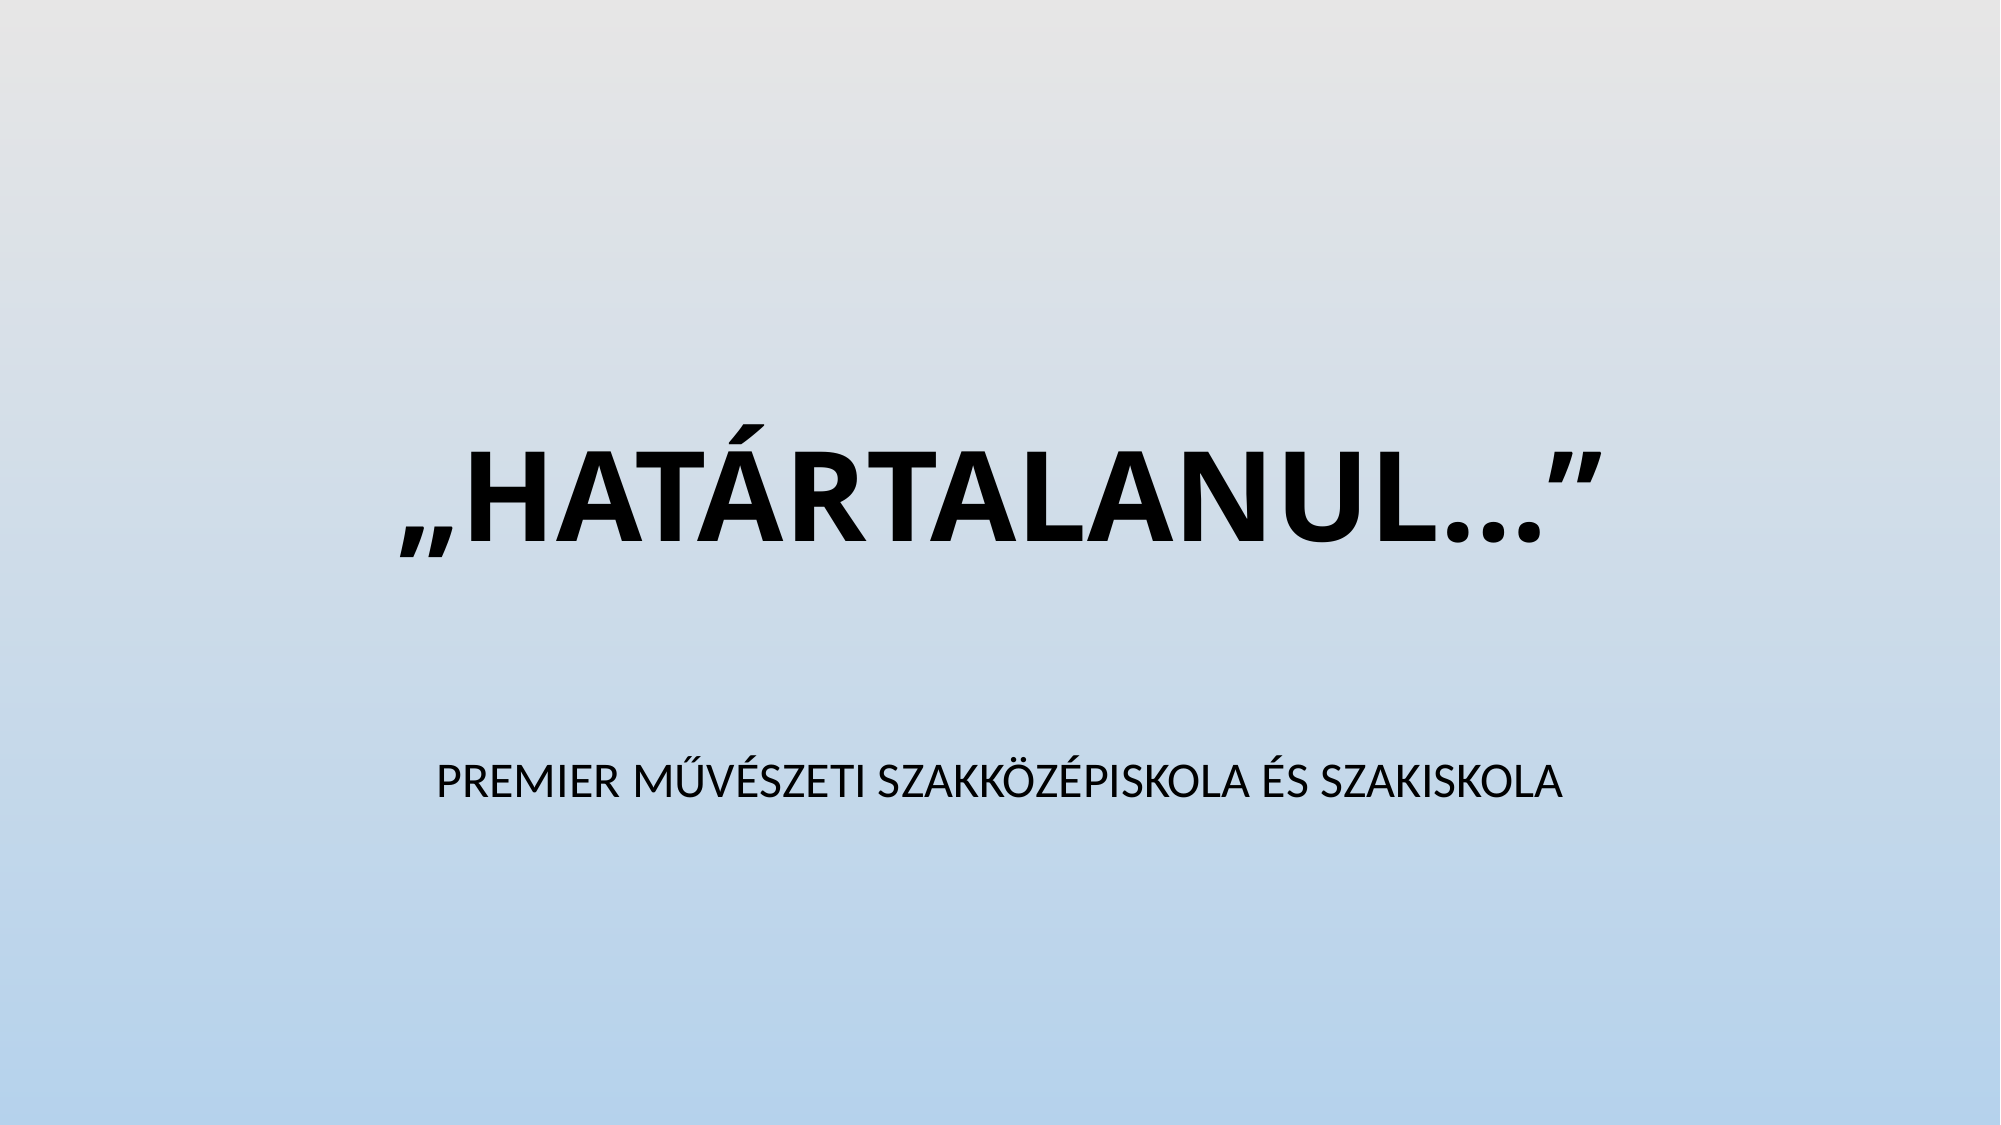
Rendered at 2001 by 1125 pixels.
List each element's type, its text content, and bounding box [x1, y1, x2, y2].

subtitle PREMIER MŰVÉSZETI SZAKKÖZÉPISKOLA ÉS SZAKISKOLA [249, 590, 1750, 863]
title „HATÁRTALANUL…” [249, 184, 1750, 576]
